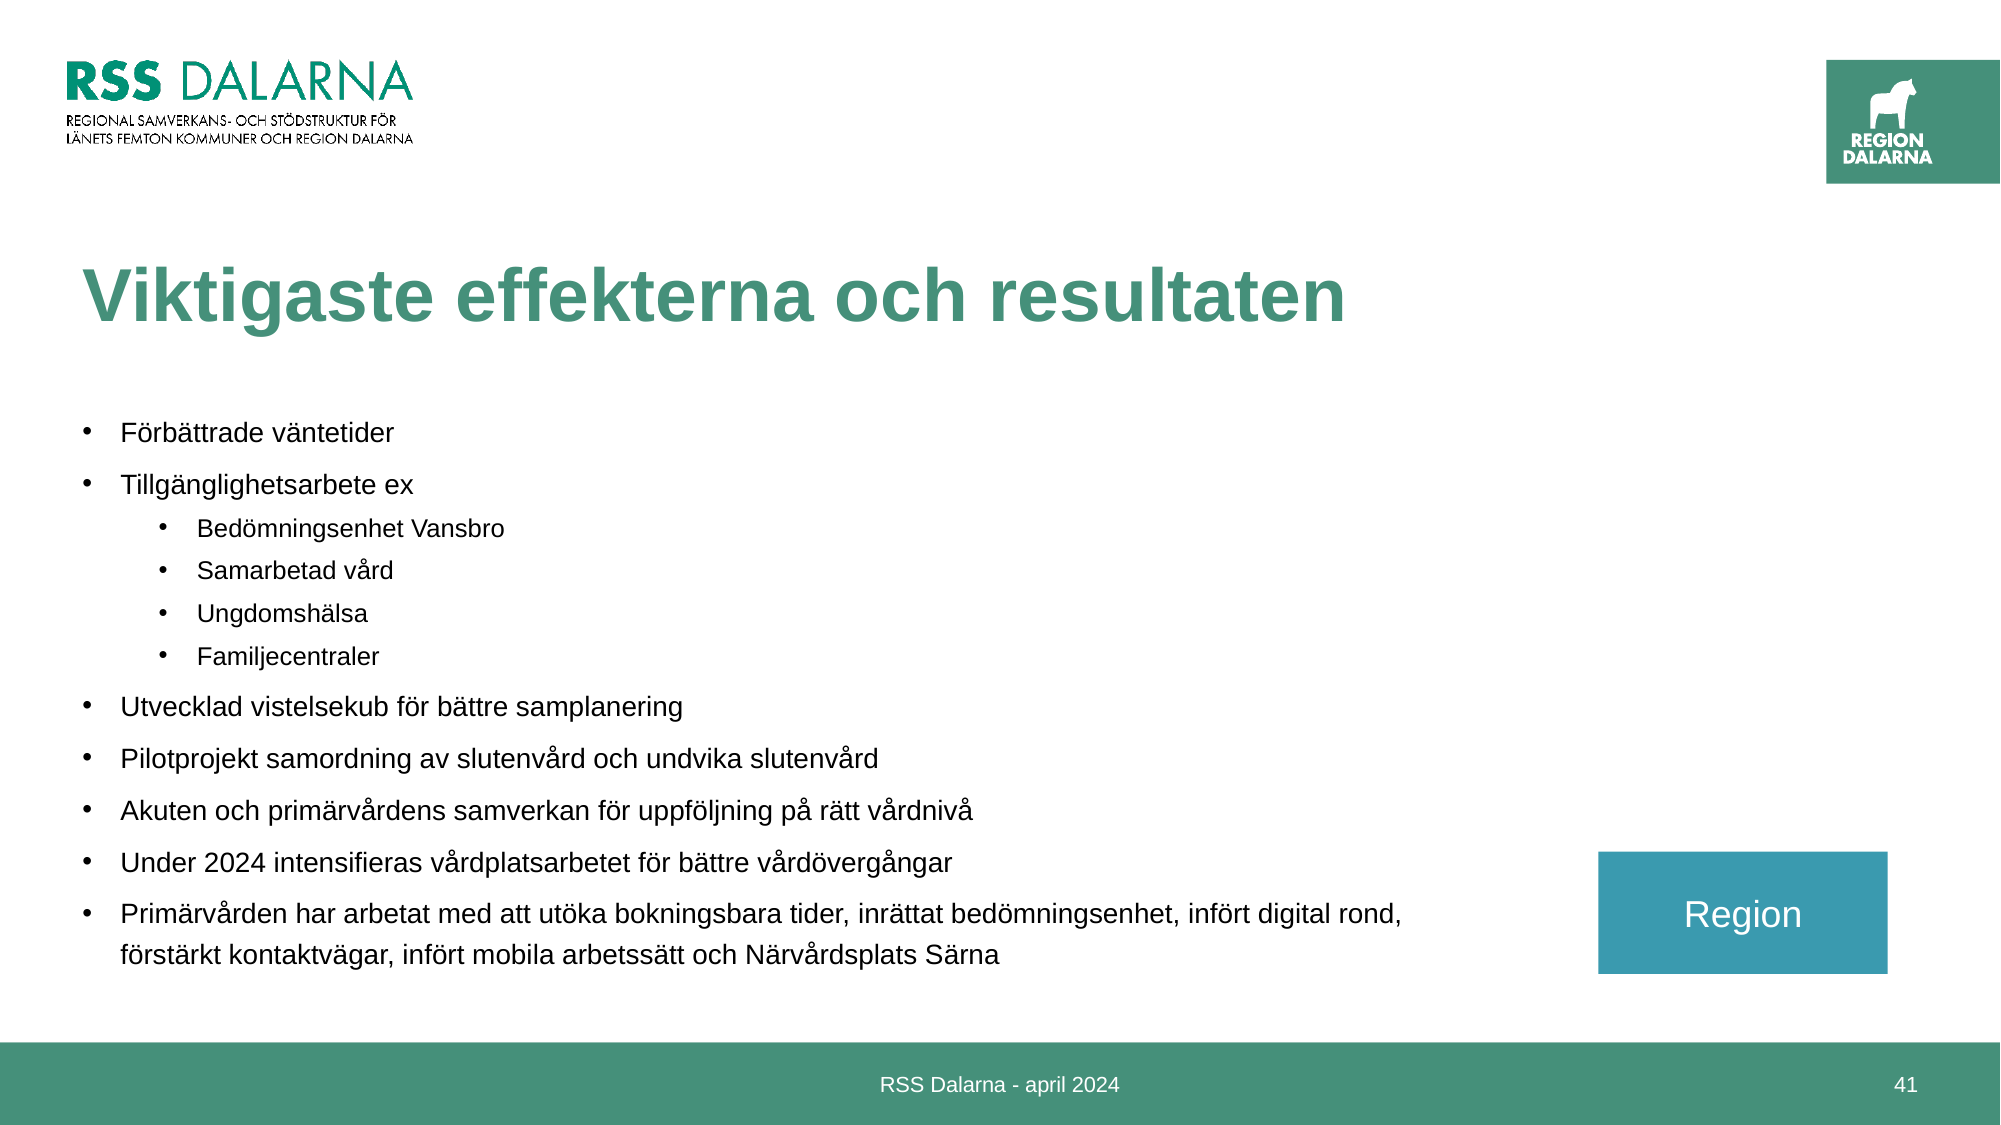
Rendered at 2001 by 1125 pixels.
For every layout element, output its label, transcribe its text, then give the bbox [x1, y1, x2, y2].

title Viktigaste effekterna och resultaten [67, 197, 1777, 397]
picture [67, 59, 413, 144]
text_box Region [1597, 851, 1889, 975]
slide_number 41 [1412, 1042, 1933, 1125]
list Förbättrade väntetider Tillgänglighetsarbete ex Bedömningsenhet Vansbro Samarbetad vård Ungdomshälsa Familjecentraler Utvecklad vistelsekub för bättre samplanering Pilotprojekt samordning av slutenvård och undvika slutenvård Akuten och primärvårdens samverkan för uppföljning på rätt vårdnivå Under 2024 intensifieras vårdplatsarbetet för bättre vårdövergångar Primärvården har arbetat med att utöka bokningsbara tider, inrättat bedömningsenhet, infört digital rond, förstärkt kontaktvägar, infört mobila arbetssätt och Närvårdsplats Särna [67, 400, 1516, 987]
footer RSS Dalarna - april 2024 [662, 1042, 1338, 1125]
